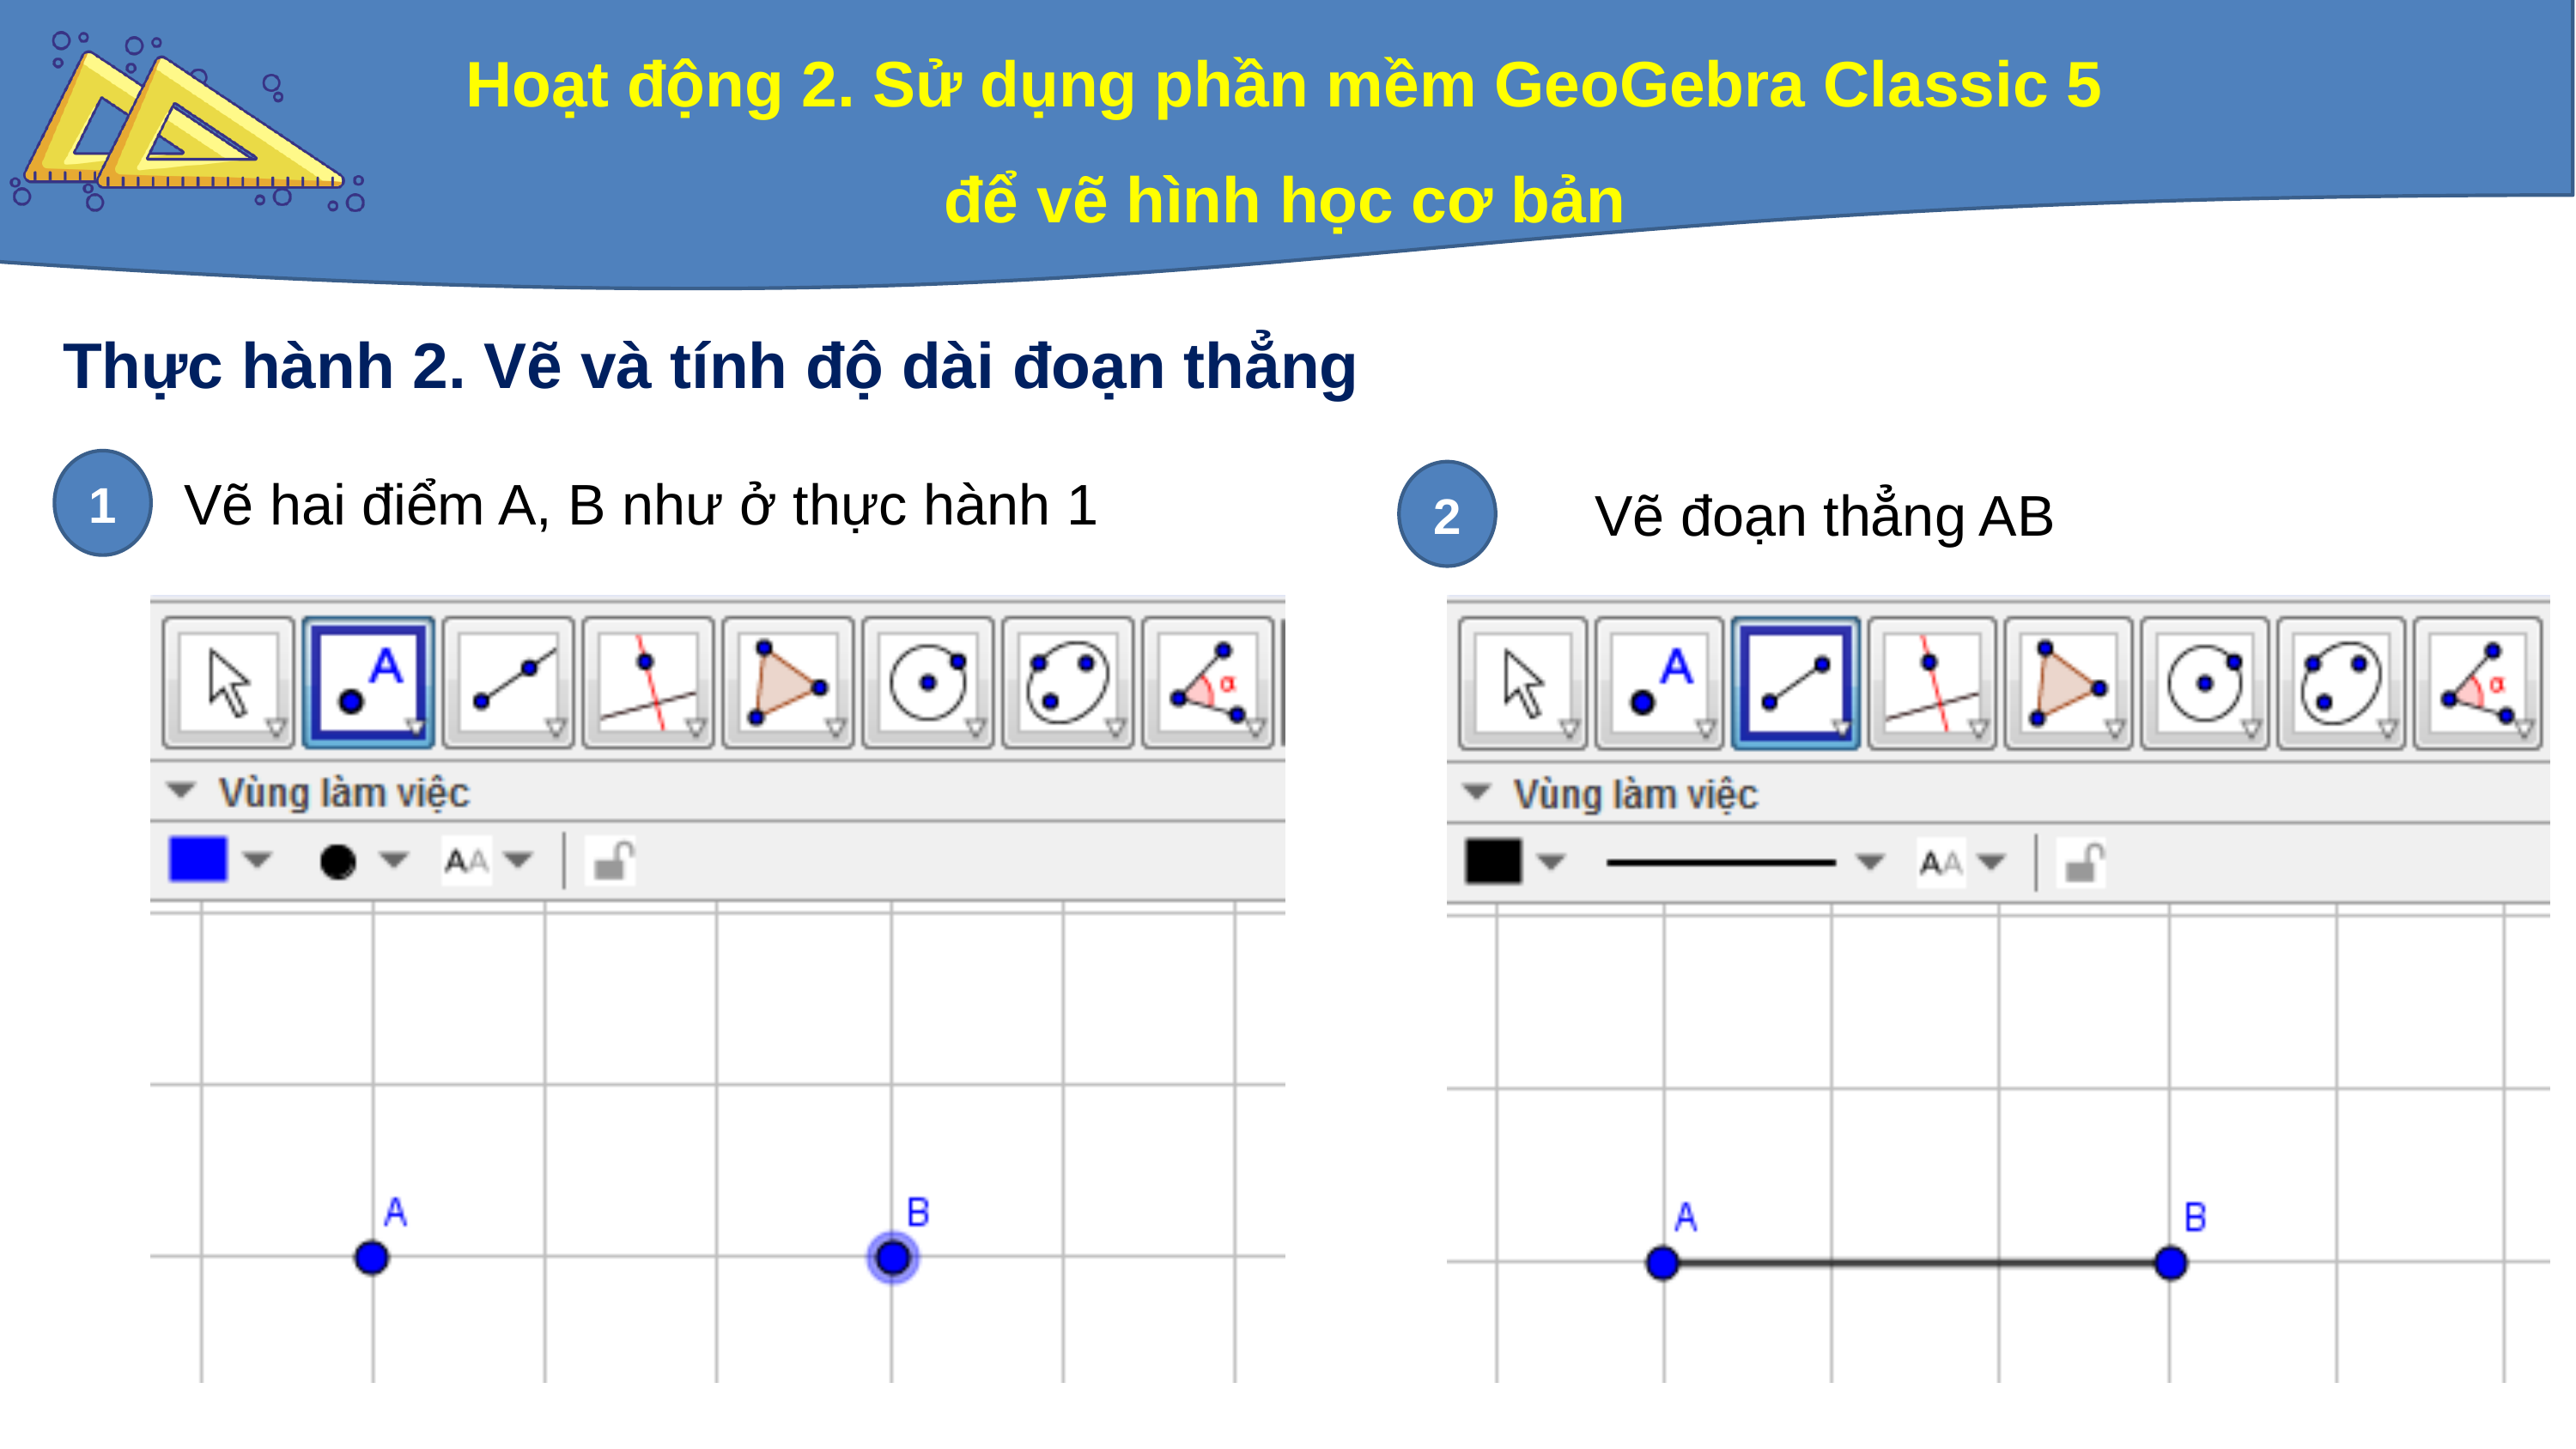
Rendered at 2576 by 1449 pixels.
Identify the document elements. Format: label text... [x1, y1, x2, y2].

text_box Hoạt động 2. Sử dụng phần mềm GeoGebra Classic 5 để vẽ hình học cơ bản [453, 0, 2135, 242]
text_box Vẽ đoạn thẳng AB [1566, 472, 2069, 555]
text_box Vẽ hai điểm A, B như ở thực hành 1 [155, 461, 1113, 543]
text_box 2 [1397, 459, 1498, 568]
picture [9, 30, 365, 212]
text_box Thực hành 2. Vẽ và tính độ dài đoạn thẳng [50, 318, 1374, 408]
text_box [0, 0, 1520, 291]
picture [1447, 595, 2550, 1384]
text_box [2135, 0, 2575, 204]
picture [150, 595, 1285, 1384]
text_box 1 [52, 448, 153, 557]
